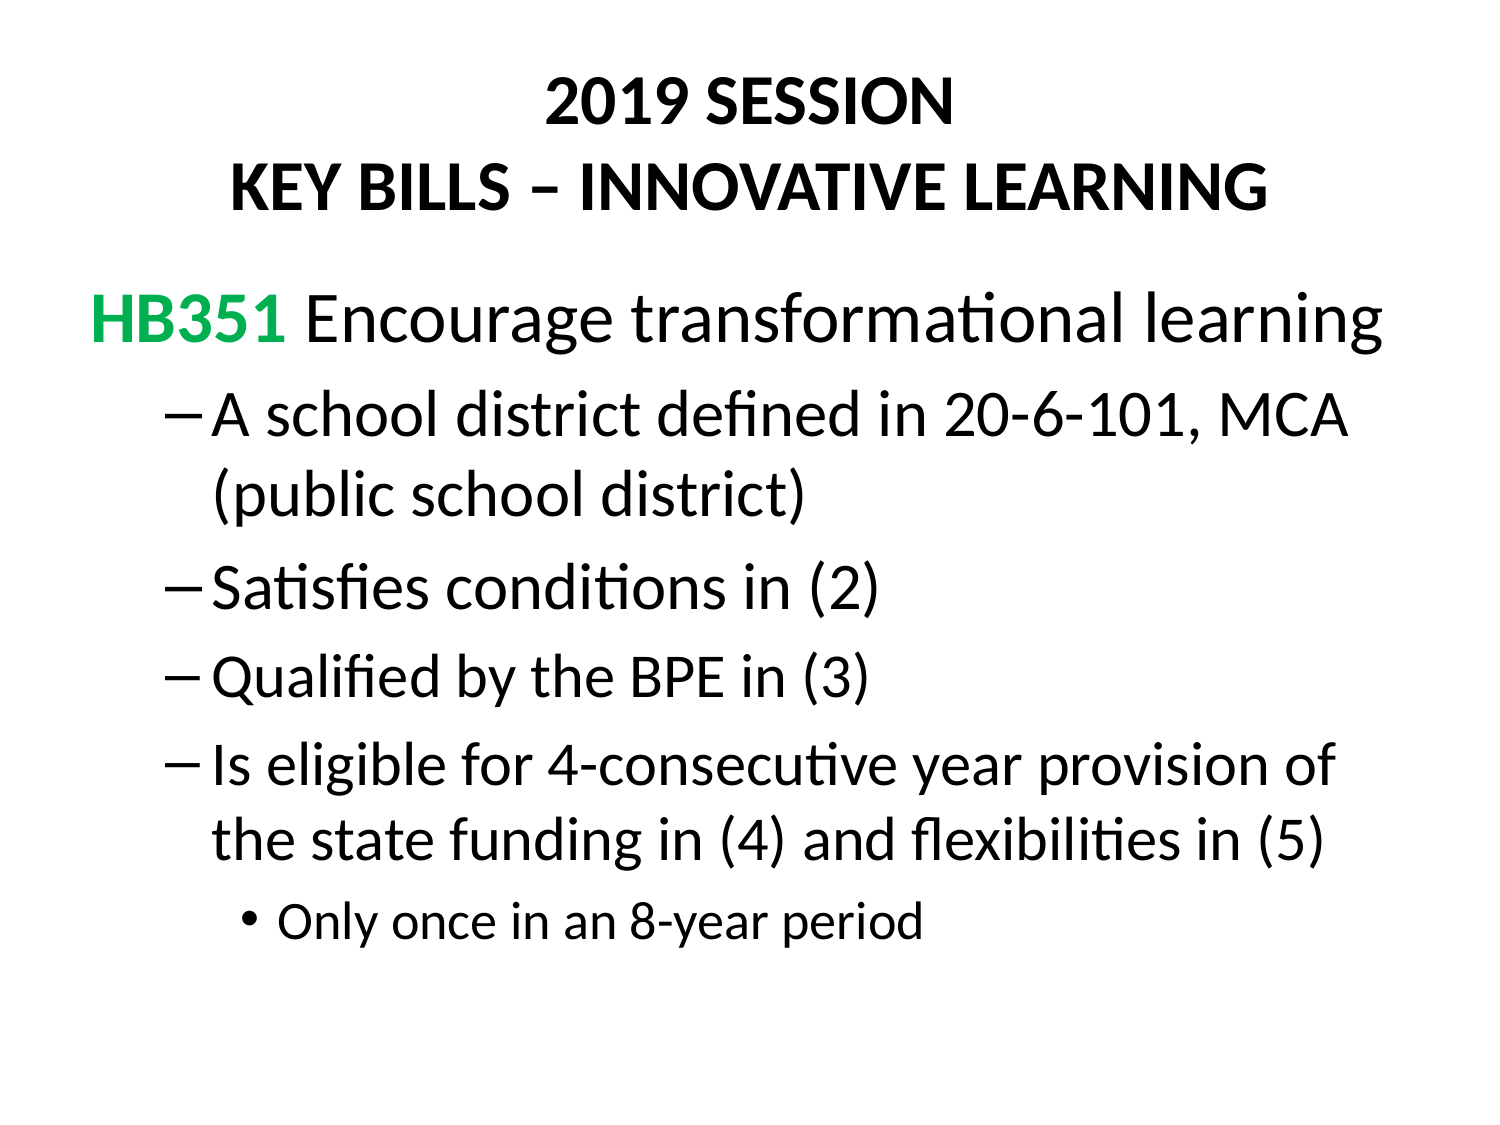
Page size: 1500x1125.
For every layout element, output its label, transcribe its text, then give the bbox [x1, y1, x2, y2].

list HB351 Encourage transformational learning A school district defined in 20-6-101, MCA (public school district) Satisfies conditions in (2) Qualified by the BPE in (3) Is eligible for 4-consecutive year provision of the state funding in (4) and flexibilities in (5) Only once in an 8-year period [75, 262, 1425, 1050]
title 2019 SESSION KEY BILLS – INNOVATIVE LEARNING [75, 45, 1425, 233]
